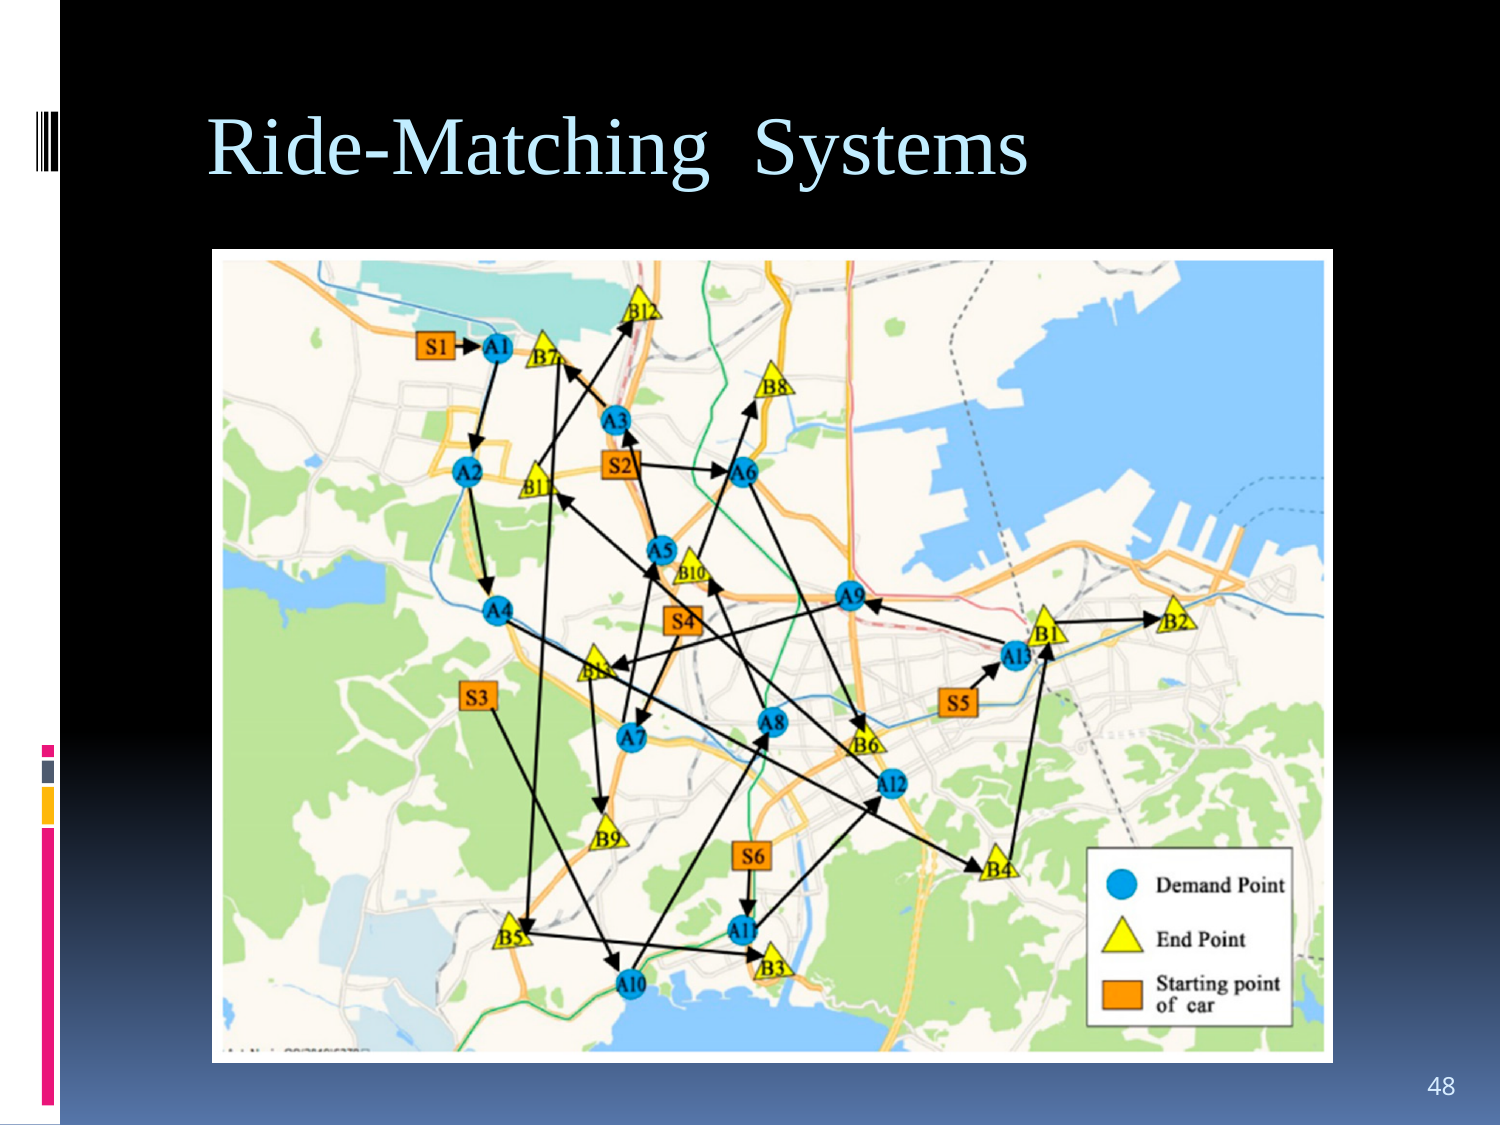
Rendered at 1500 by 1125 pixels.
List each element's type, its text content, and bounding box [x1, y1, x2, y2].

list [212, 249, 1334, 1063]
title Ride-Matching Systems [150, 83, 1425, 234]
slide_number ‹#› [1412, 1052, 1488, 1113]
